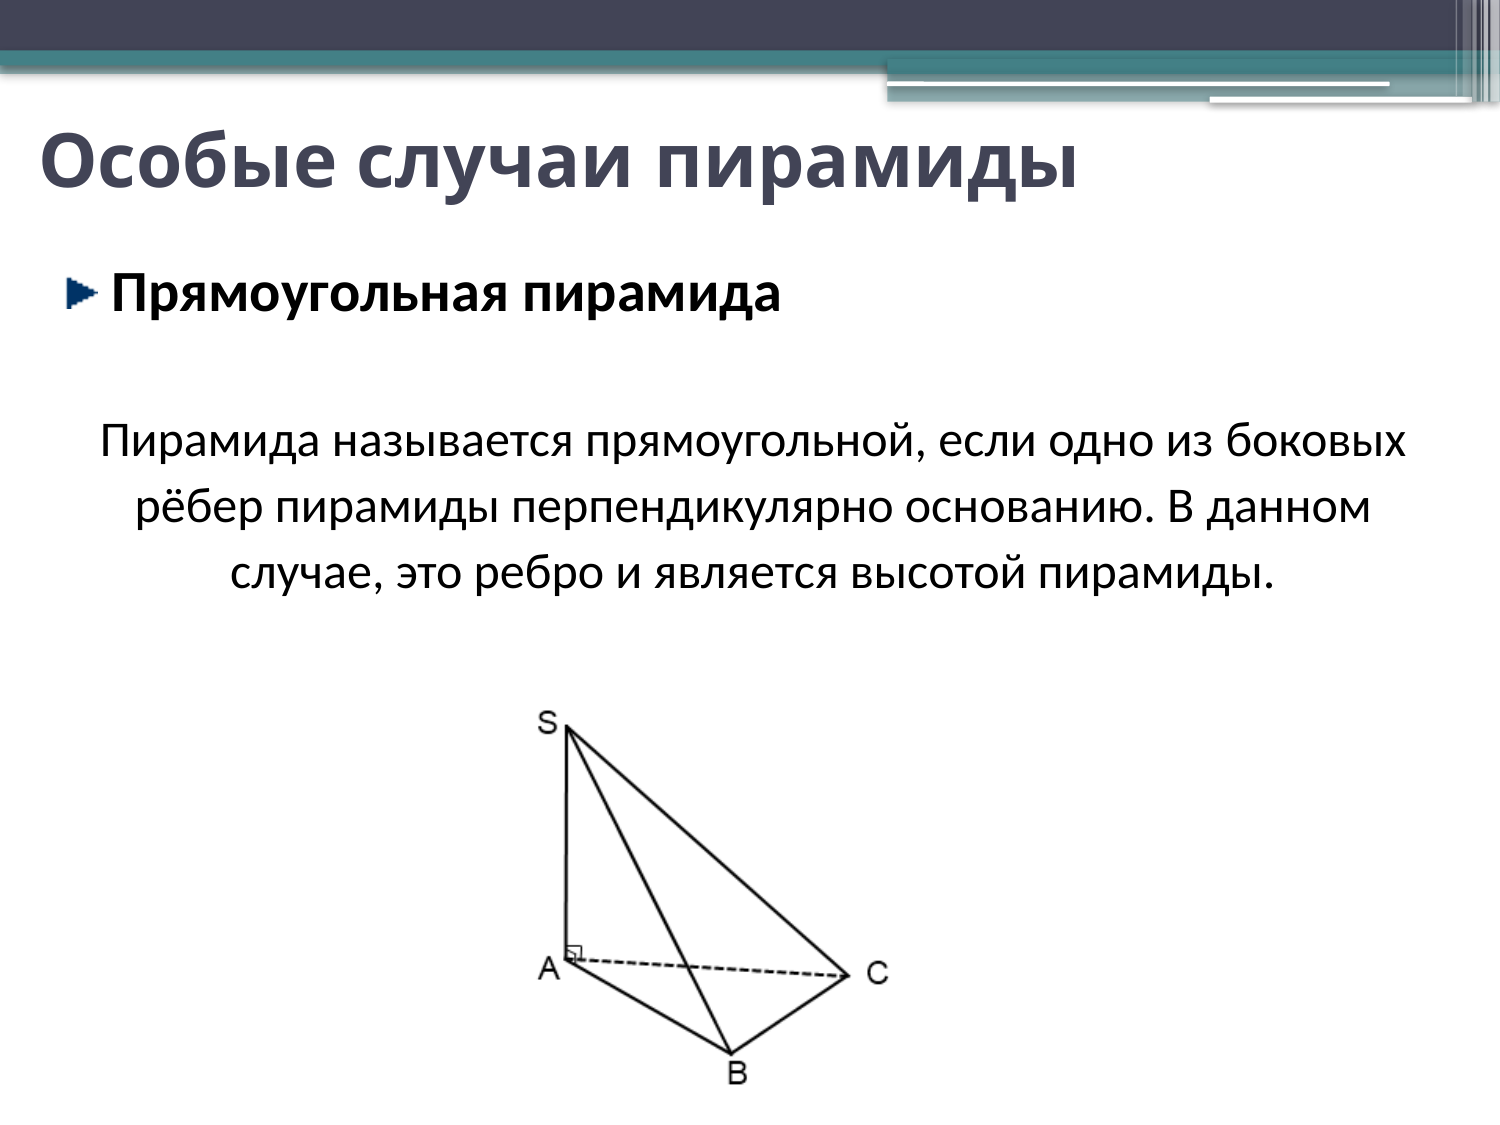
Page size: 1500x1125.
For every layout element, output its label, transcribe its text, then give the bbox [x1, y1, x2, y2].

list Прямоугольная пирамида Пирамида называется прямоугольной, если одно из боковых рёбер пирамиды перпендикулярно основанию. В данном случае, это ребро и является высотой пирамиды. [23, 246, 1465, 956]
text_box [25, 0, 1392, 504]
picture [515, 702, 907, 1094]
